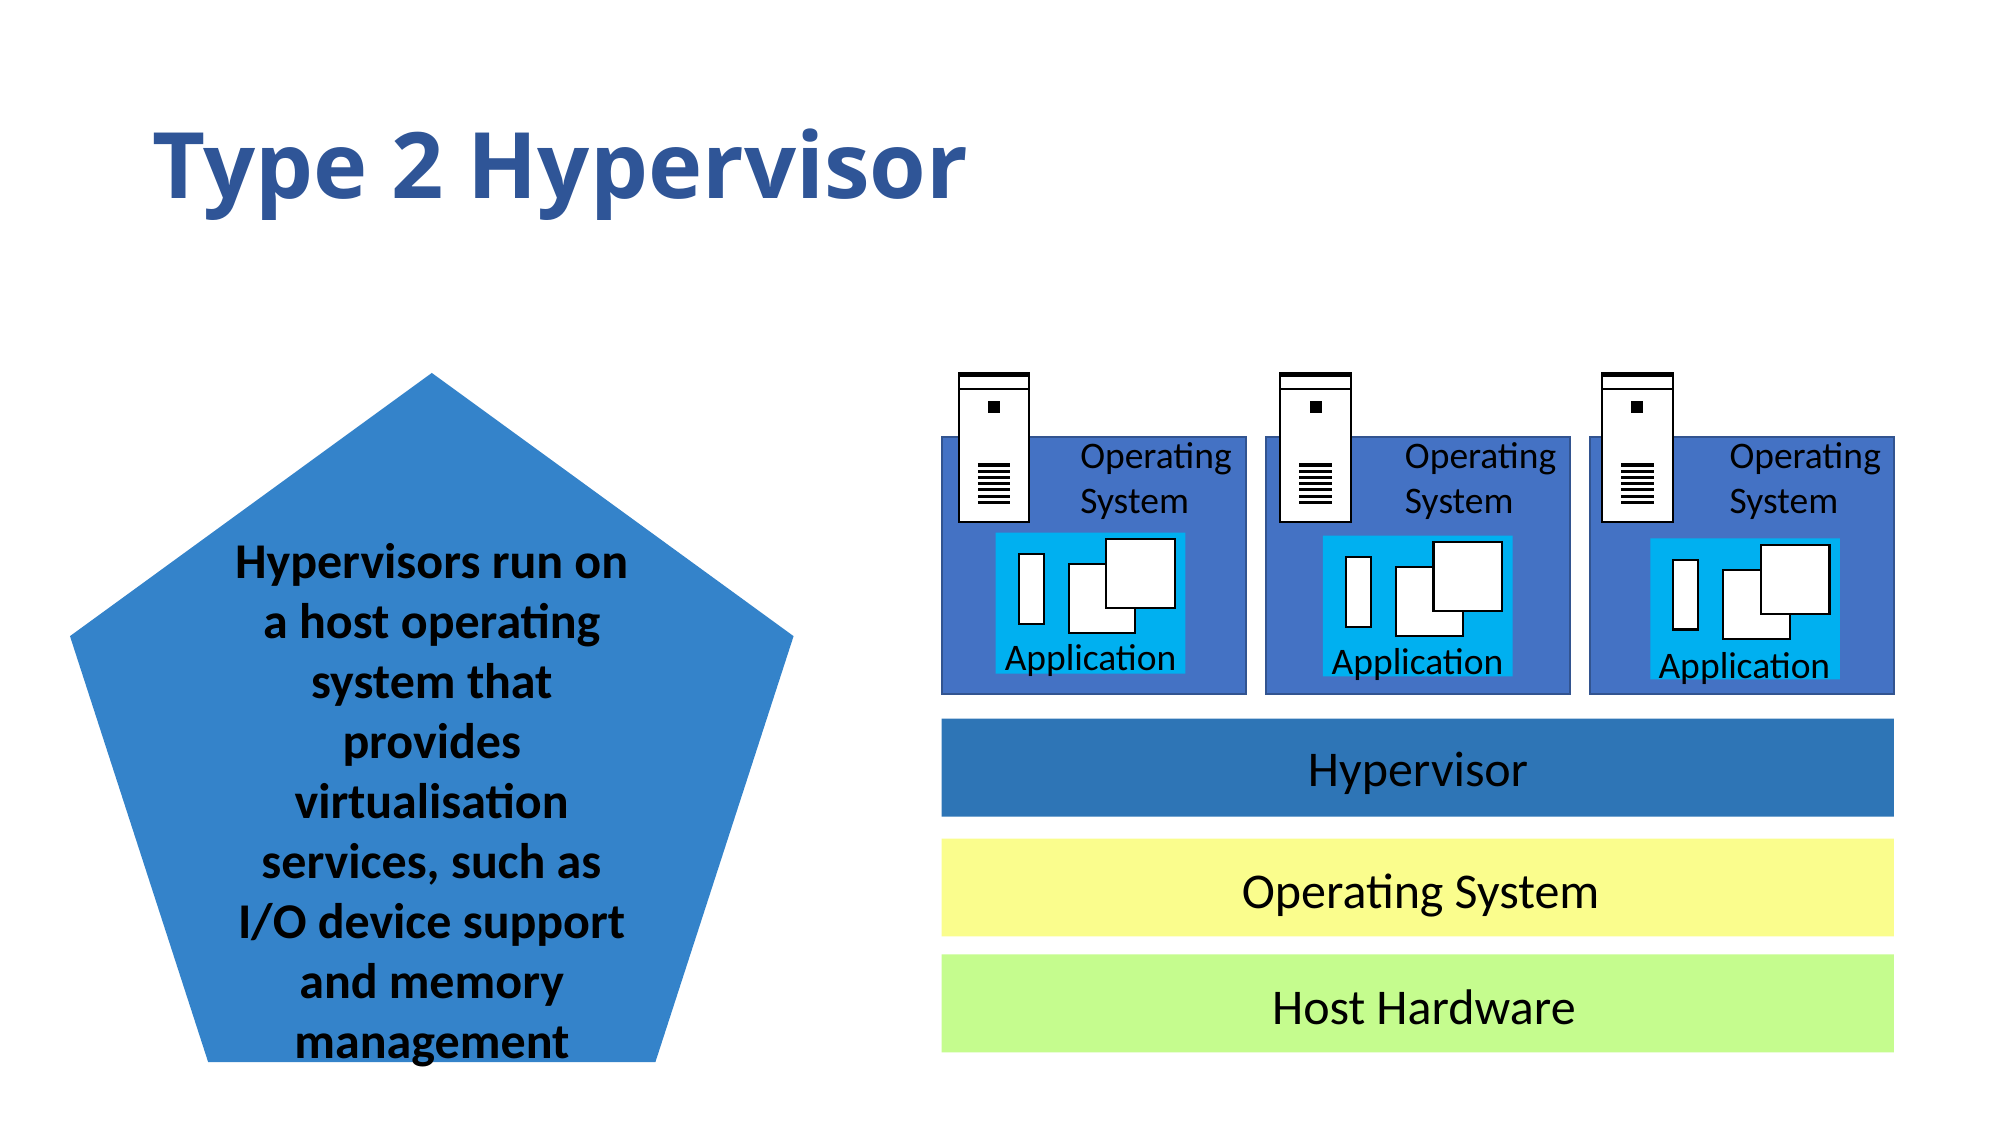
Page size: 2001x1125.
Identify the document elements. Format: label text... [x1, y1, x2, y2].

text_box [941, 837, 1895, 937]
text_box Hypervisor [1293, 729, 1573, 805]
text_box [1589, 373, 1898, 695]
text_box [941, 373, 1249, 694]
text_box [1265, 373, 1573, 694]
text_box Host Hardware [1257, 966, 1618, 1042]
text_box [941, 718, 1895, 818]
text_box Hypervisors run on a host operating system that provides virtualisation services, such as I/O device support and memory management [68, 371, 795, 1064]
text_box Operating System [1227, 850, 1654, 926]
title Type 2 Hypervisor [137, 59, 1863, 278]
text_box [941, 953, 1895, 1053]
